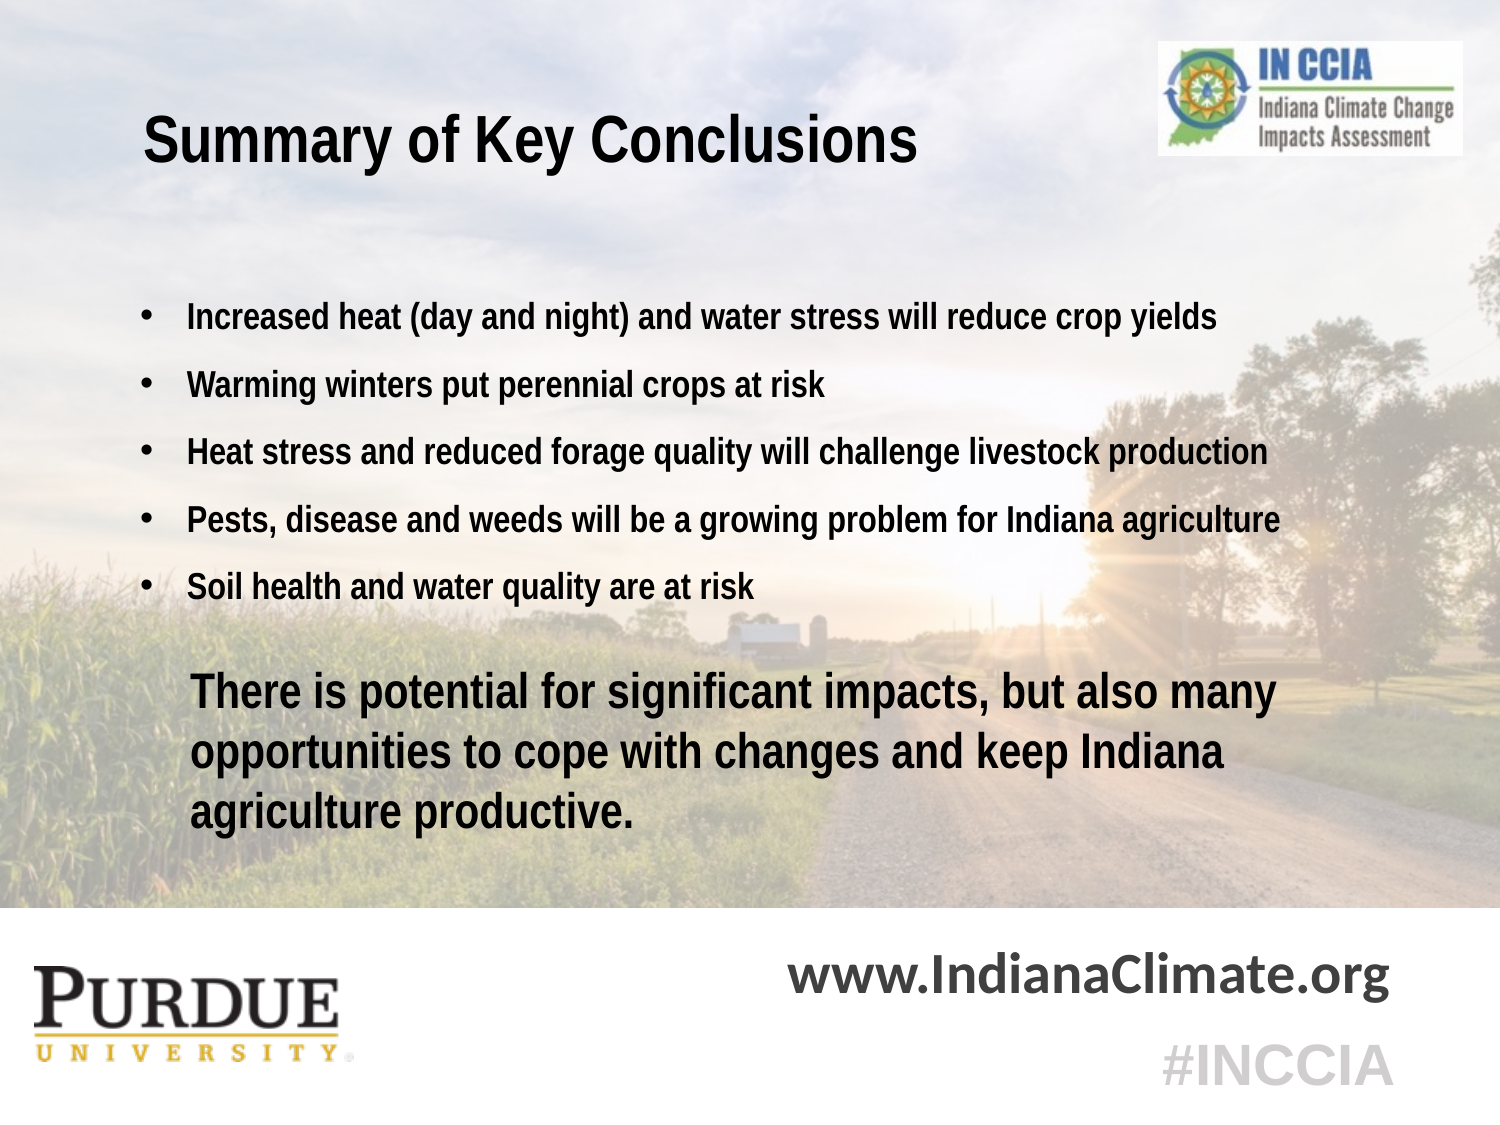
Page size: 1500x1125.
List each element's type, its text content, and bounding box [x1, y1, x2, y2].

text_box #INCCIA [1147, 1019, 1411, 1104]
picture [33, 966, 354, 1063]
picture [0, 0, 1500, 908]
text_box www.IndianaClimate.org [773, 928, 1418, 1013]
